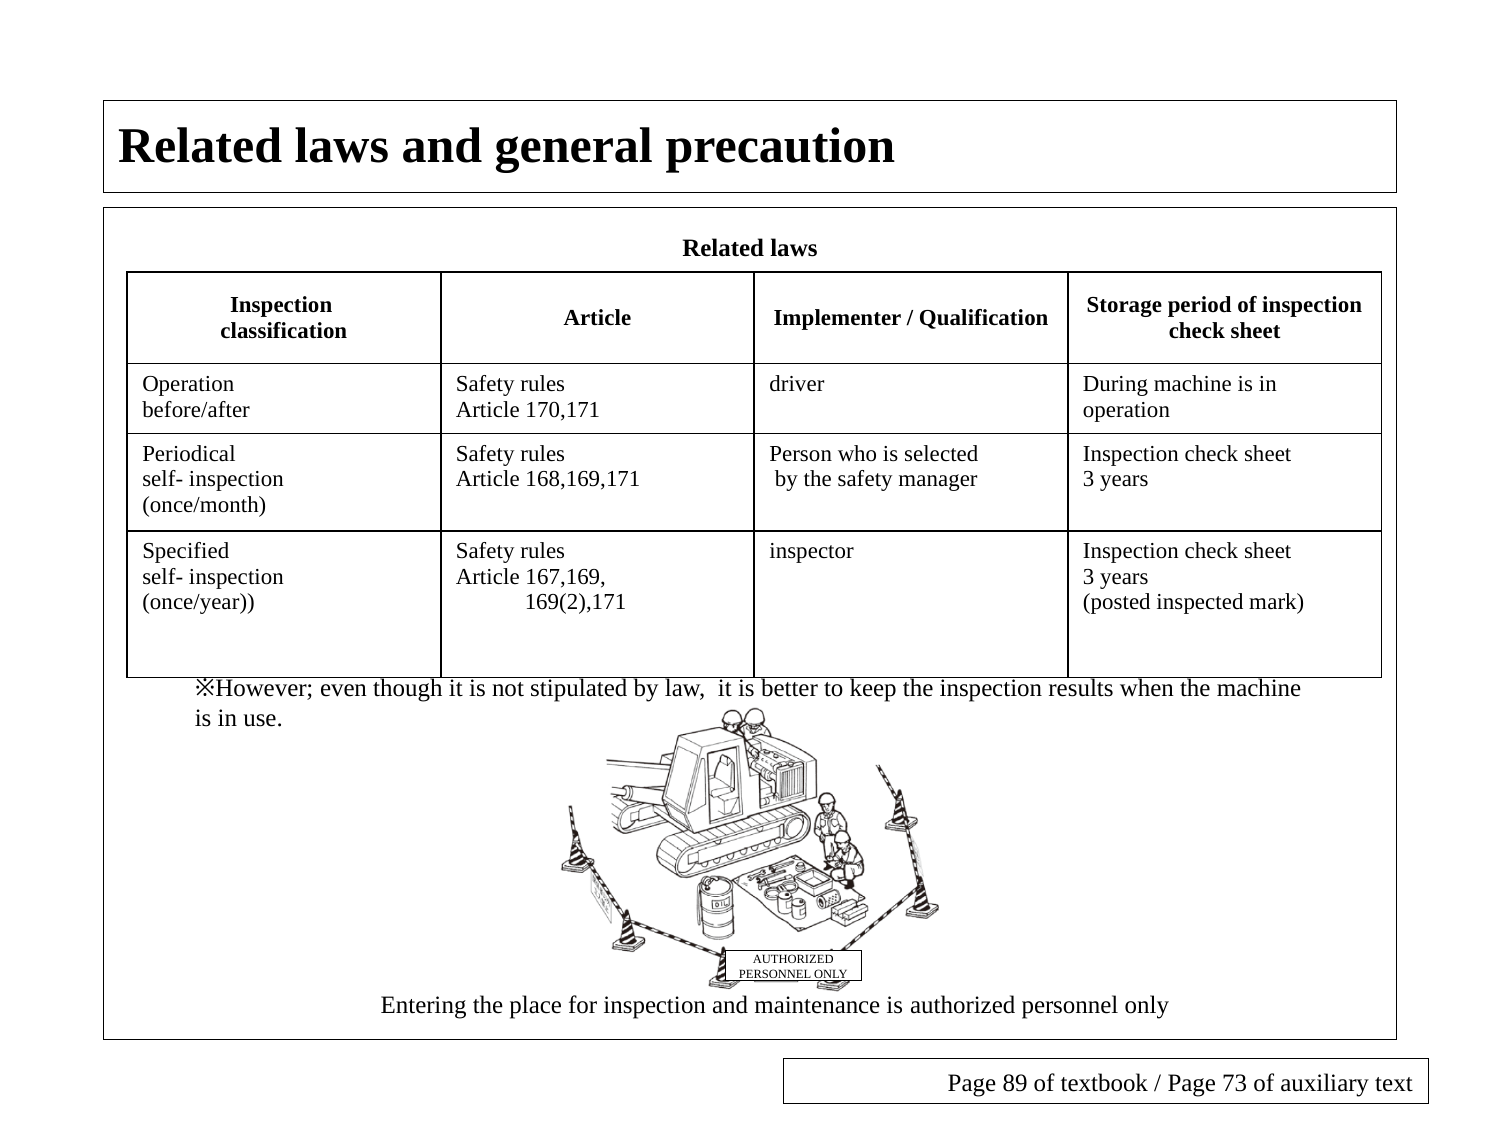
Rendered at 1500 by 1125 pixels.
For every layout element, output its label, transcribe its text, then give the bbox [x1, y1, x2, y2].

text_box Related laws [448, 223, 1051, 269]
table_header Article [442, 273, 753, 363]
table_header Inspection classification [128, 273, 440, 363]
table_cell Safety rules Article 168,169,171 [442, 434, 753, 530]
table_cell Safety rules Article 167,169, 169(2),171 [442, 532, 753, 677]
text_box ※However; even though it is not stipulated by law, it is better to keep the inspection results when the machine is in use. [179, 678, 1321, 739]
table_header Storage period of inspection check sheet [1069, 273, 1381, 363]
text_box Entering the place for inspection and maintenance is authorized personnel only [204, 980, 1346, 1026]
table_cell inspector [755, 532, 1067, 677]
picture [558, 702, 942, 994]
table_cell During machine is in operation [1069, 364, 1381, 433]
table_cell Inspection check sheet 3 years (posted inspected mark) [1069, 532, 1381, 677]
table_cell Specified self- inspection (once/year)) [128, 532, 440, 677]
table_cell Person who is selected by the safety manager [755, 434, 1067, 530]
table_header Implementer / Qualification [755, 273, 1067, 363]
text_box Page 89 of textbook / Page 73 of auxiliary text [783, 1058, 1429, 1104]
table_cell Periodical self- inspection (once/month) [128, 434, 440, 530]
table_cell Operation before/after [128, 364, 440, 433]
table_cell driver [755, 364, 1067, 433]
table_cell Safety rules Article 170,171 [442, 364, 753, 433]
title Related laws and general precaution [103, 100, 1397, 193]
text_box [103, 207, 1397, 1040]
table_cell Inspection check sheet 3 years [1069, 434, 1381, 530]
